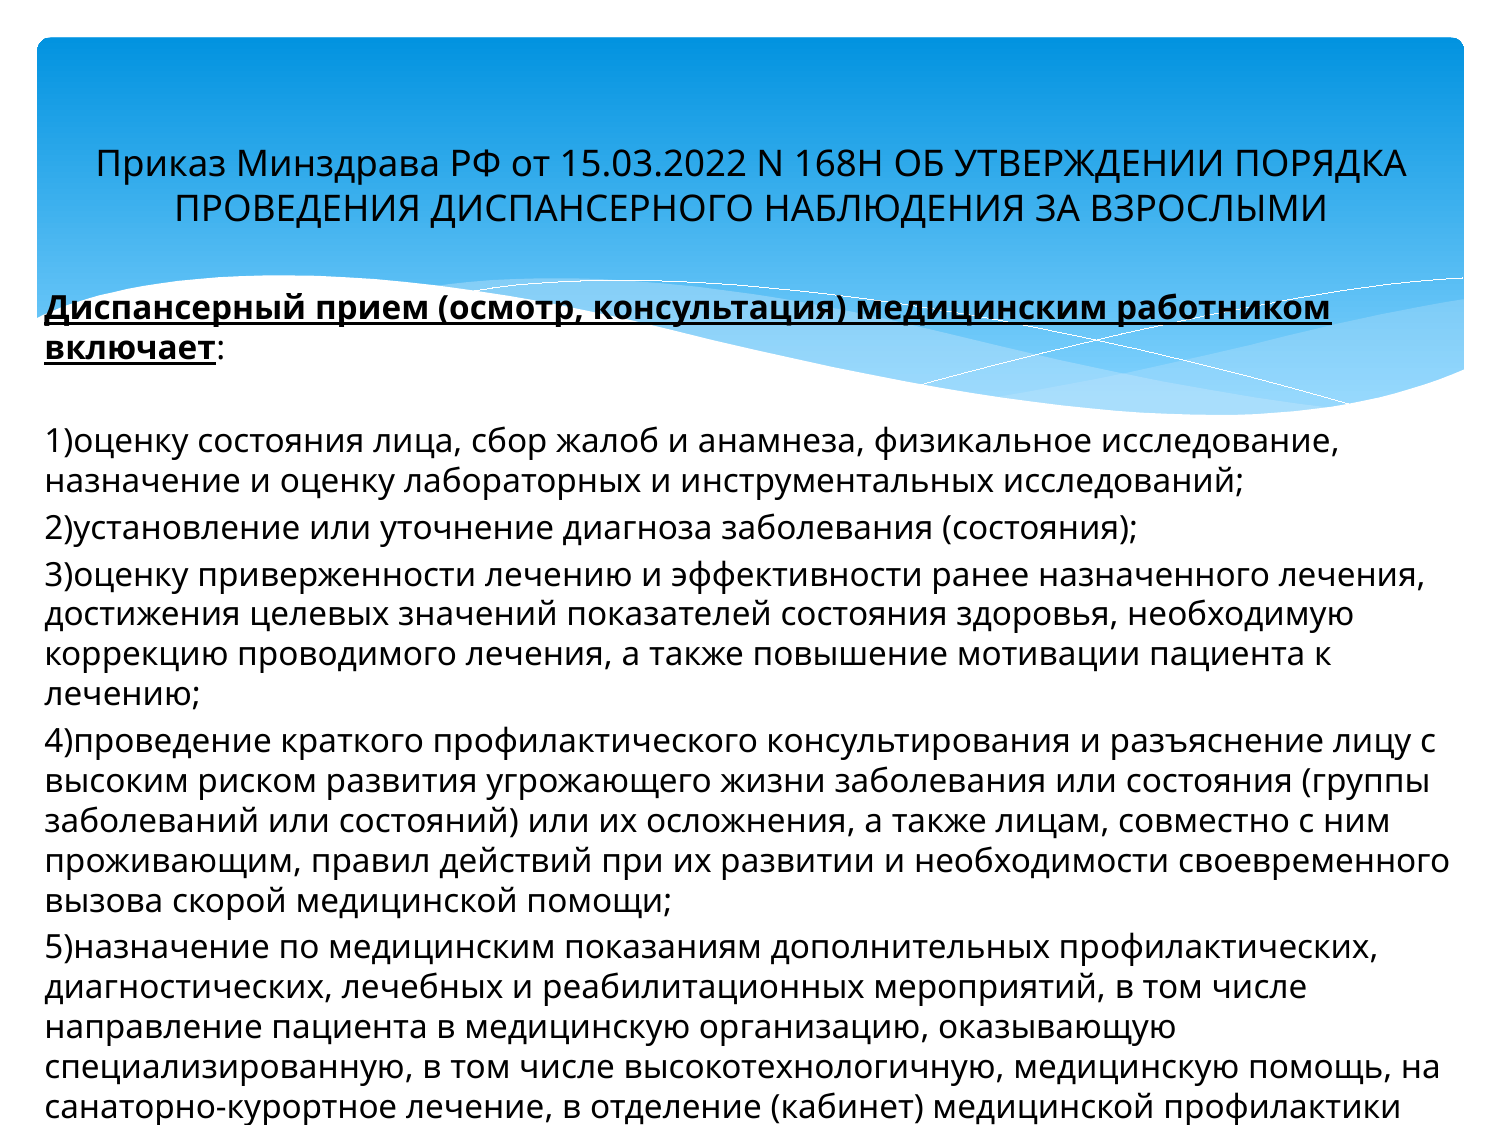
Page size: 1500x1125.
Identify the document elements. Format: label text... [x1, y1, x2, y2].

list Диспансерный прием (осмотр, консультация) медицинским работником включает: 1)оценку состояния лица, сбор жалоб и анамнеза, физикальное исследование, назначение и оценку лабораторных и инструментальных исследований; 2)установление или уточнение диагноза заболевания (состояния); 3)оценку приверженности лечению и эффективности ранее назначенного лечения, достижения целевых значений показателей состояния здоровья, необходимую коррекцию проводимого лечения, а также повышение мотивации пациента к лечению; 4)проведение краткого профилактического консультирования и разъяснение лицу с высоким риском развития угрожающего жизни заболевания или состояния (группы заболеваний или состояний) или их осложнения, а также лицам, совместно с ним проживающим, правил действий при их развитии и необходимости своевременного вызова скорой медицинской помощи; 5)назначение по медицинским показаниям дополнительных профилактических, диагностических, лечебных и реабилитационных мероприятий, в том числе направление пациента в медицинскую организацию, оказывающую специализированную, в том числе высокотехнологичную, медицинскую помощь, на санаторно-курортное лечение, в отделение (кабинет) медицинской профилактики или центр здоровья для проведения углубленного профилактического консультирования (индивидуального или группового). [29, 278, 1483, 1083]
title Приказ Минздрава РФ от 15.03.2022 N 168Н ОБ УТВЕРЖДЕНИИ ПОРЯДКА ПРОВЕДЕНИЯ ДИСПАНСЕРНОГО НАБЛЮДЕНИЯ ЗА ВЗРОСЛЫМИ [76, 125, 1427, 331]
